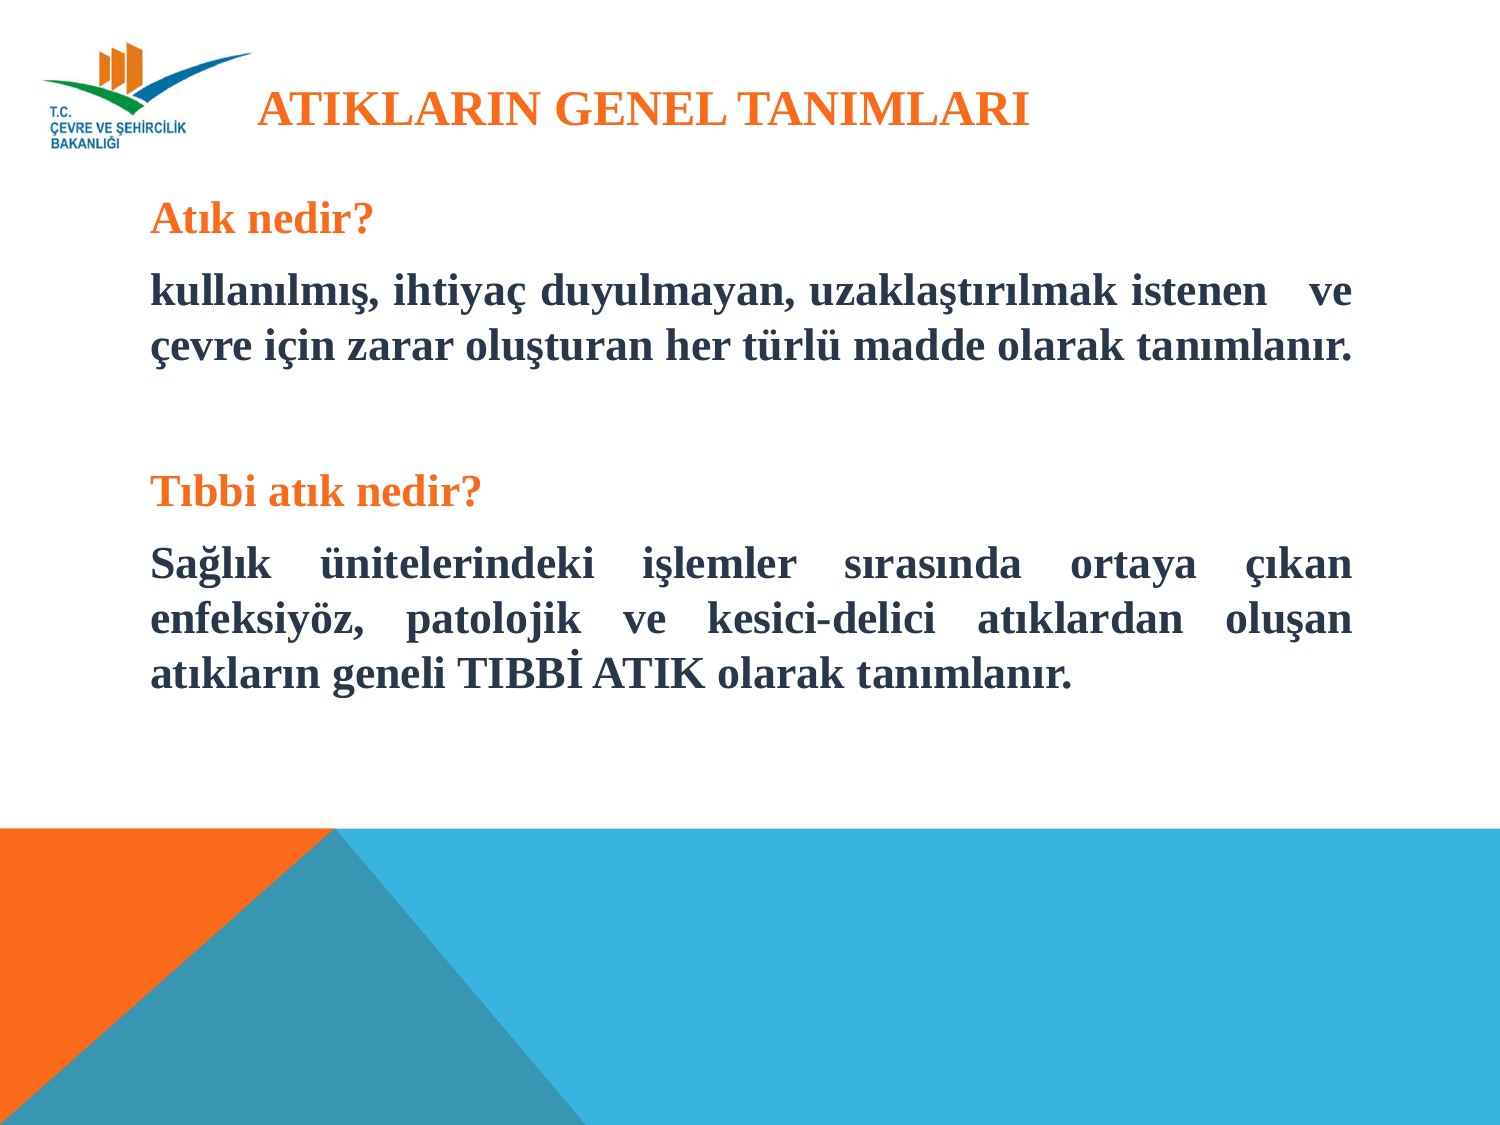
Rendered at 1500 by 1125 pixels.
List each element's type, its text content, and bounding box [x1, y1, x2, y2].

picture [40, 42, 255, 150]
list Atık nedir? kullanılmış, ihtiyaç duyulmayan, uzaklaştırılmak istenen ve çevre için zarar oluşturan her türlü madde olarak tanımlanır. Tıbbi atık nedir? Sağlık ünitelerindeki işlemler sırasında ortaya çıkan enfeksiyöz, patolojik ve kesici-delici atıklardan oluşan atıkların geneli TIBBİ ATIK olarak tanımlanır. [135, 180, 1369, 768]
title ATIKLARIN GENEL TANIMLARI [260, 60, 1369, 150]
